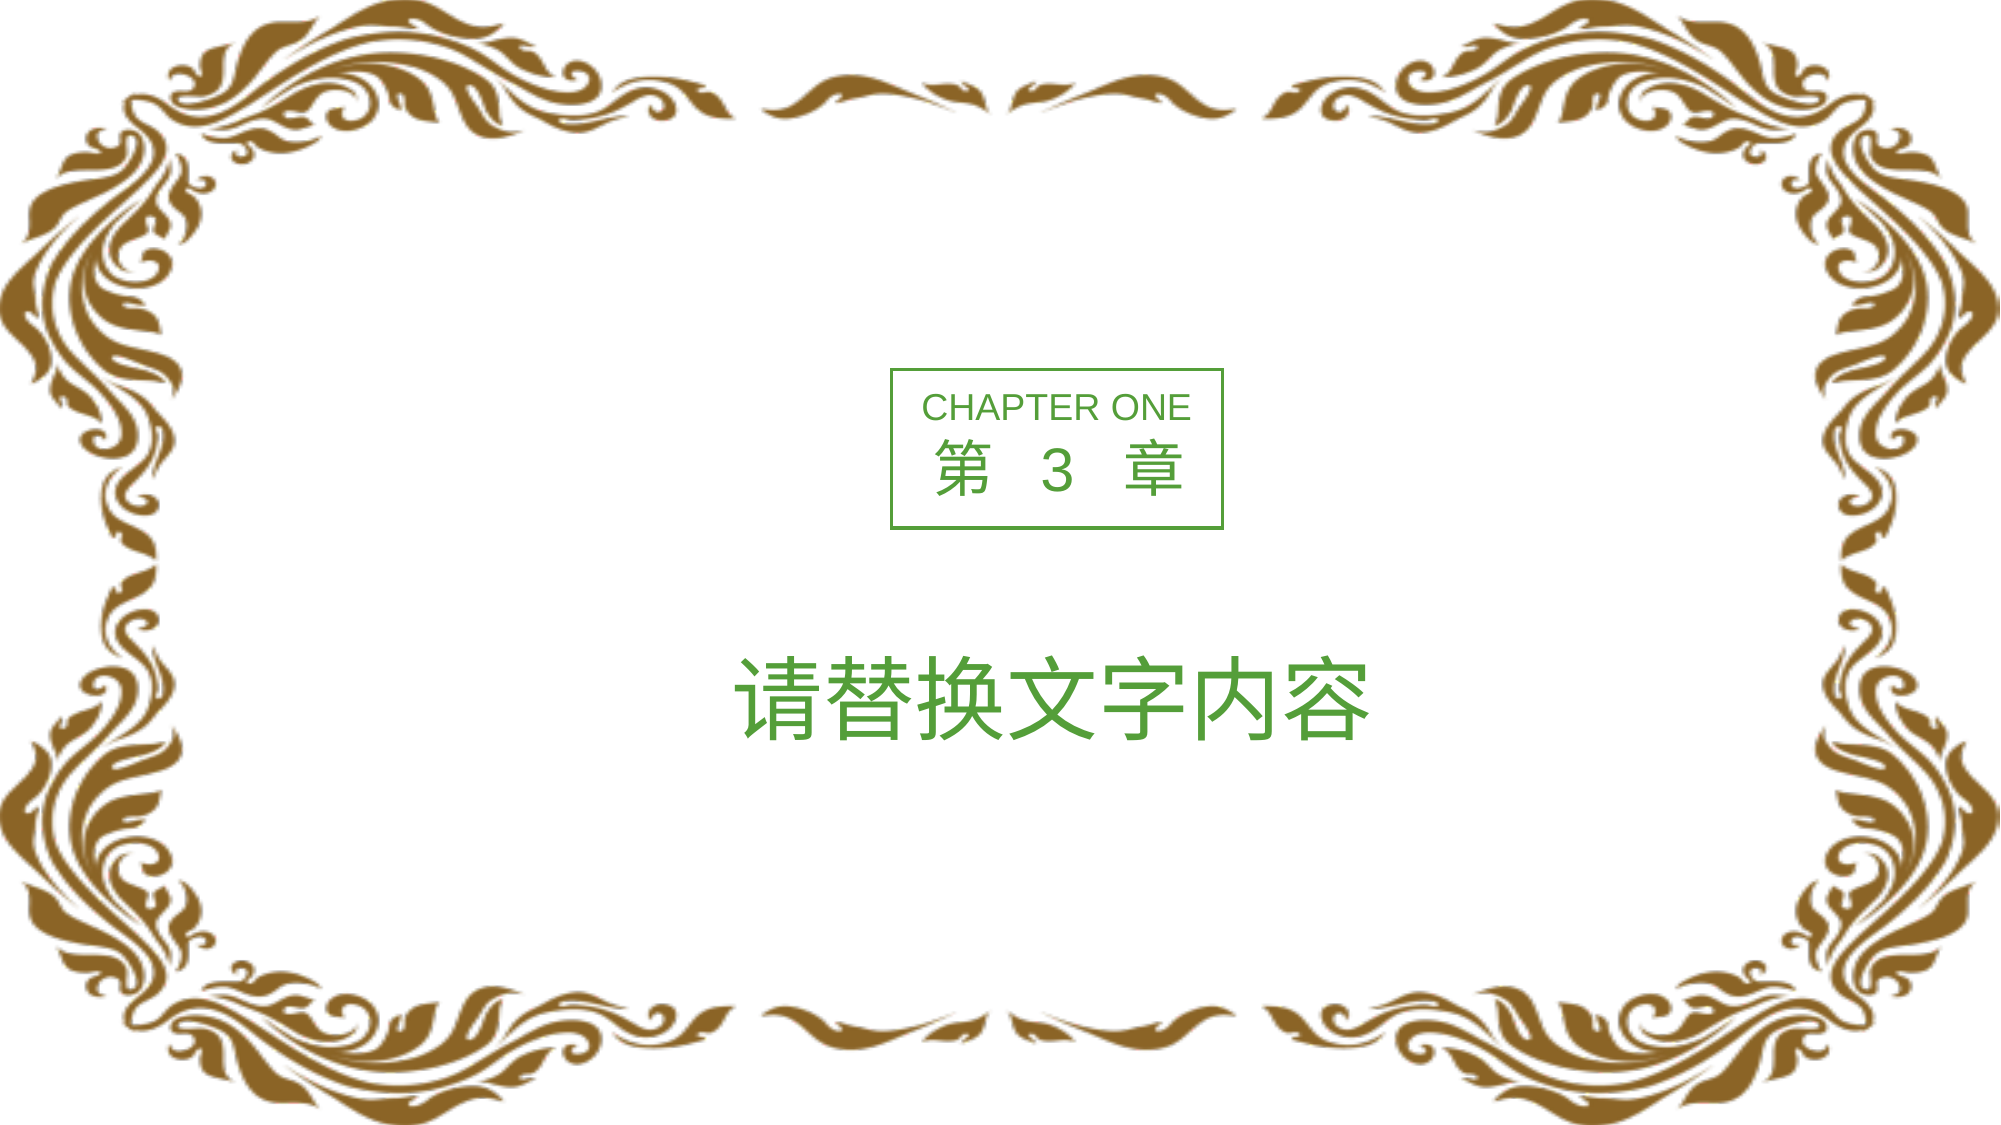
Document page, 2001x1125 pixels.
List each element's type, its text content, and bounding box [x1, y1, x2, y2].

text_box 第 3 章 [932, 430, 1186, 504]
text_box 请替换文字内容 [731, 641, 1382, 752]
picture [0, 0, 2000, 1125]
text_box [891, 369, 1223, 529]
text_box CHAPTER ONE [901, 369, 1212, 428]
